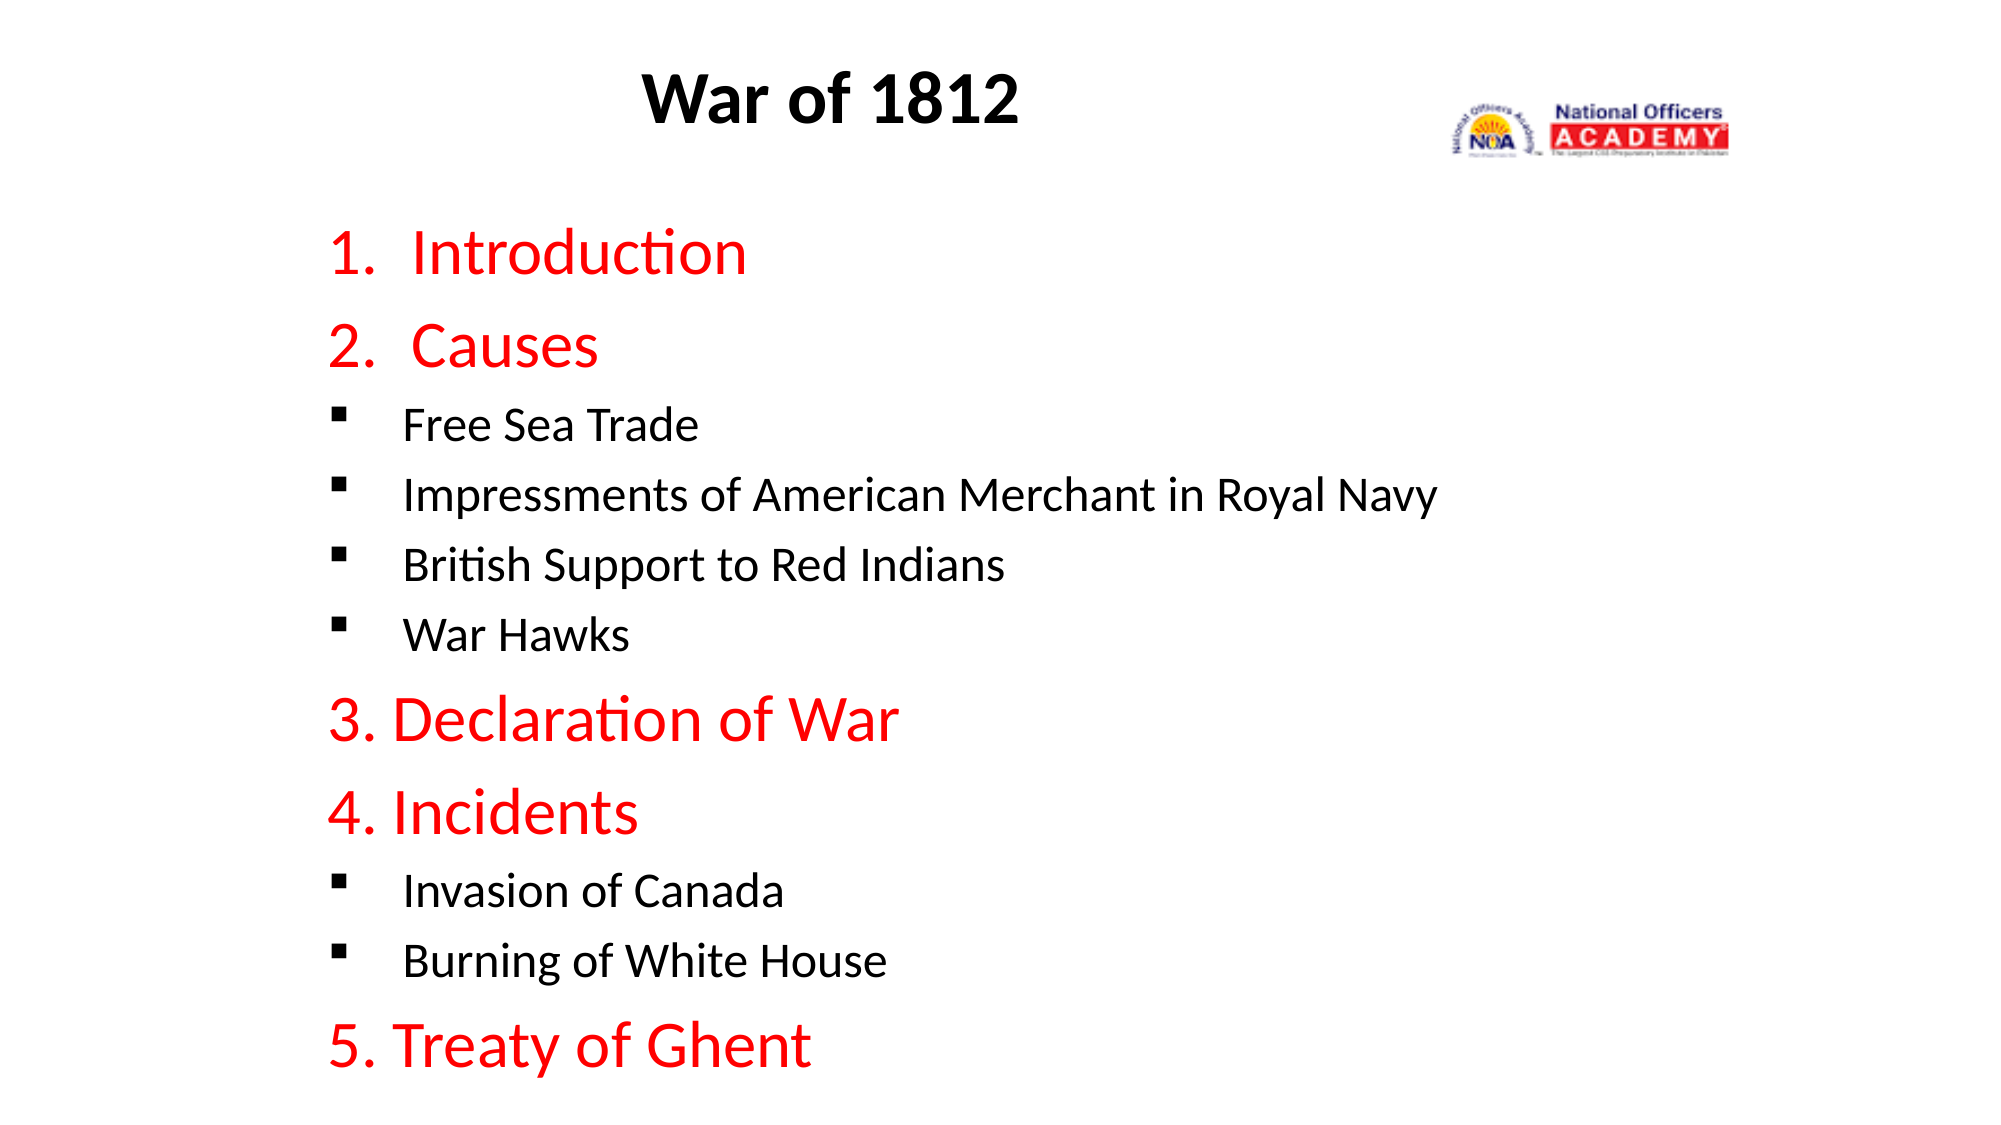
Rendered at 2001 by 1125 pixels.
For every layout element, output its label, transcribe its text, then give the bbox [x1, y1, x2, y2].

title War of 1812 [275, 24, 1388, 163]
subtitle Introduction Causes Free Sea Trade Impressments of American Merchant in Royal Navy British Support to Red Indians War Hawks 3. Declaration of War 4. Incidents Invasion of Canada Burning of White House 5. Treaty of Ghent [312, 200, 1713, 1100]
picture [1449, 12, 1738, 276]
